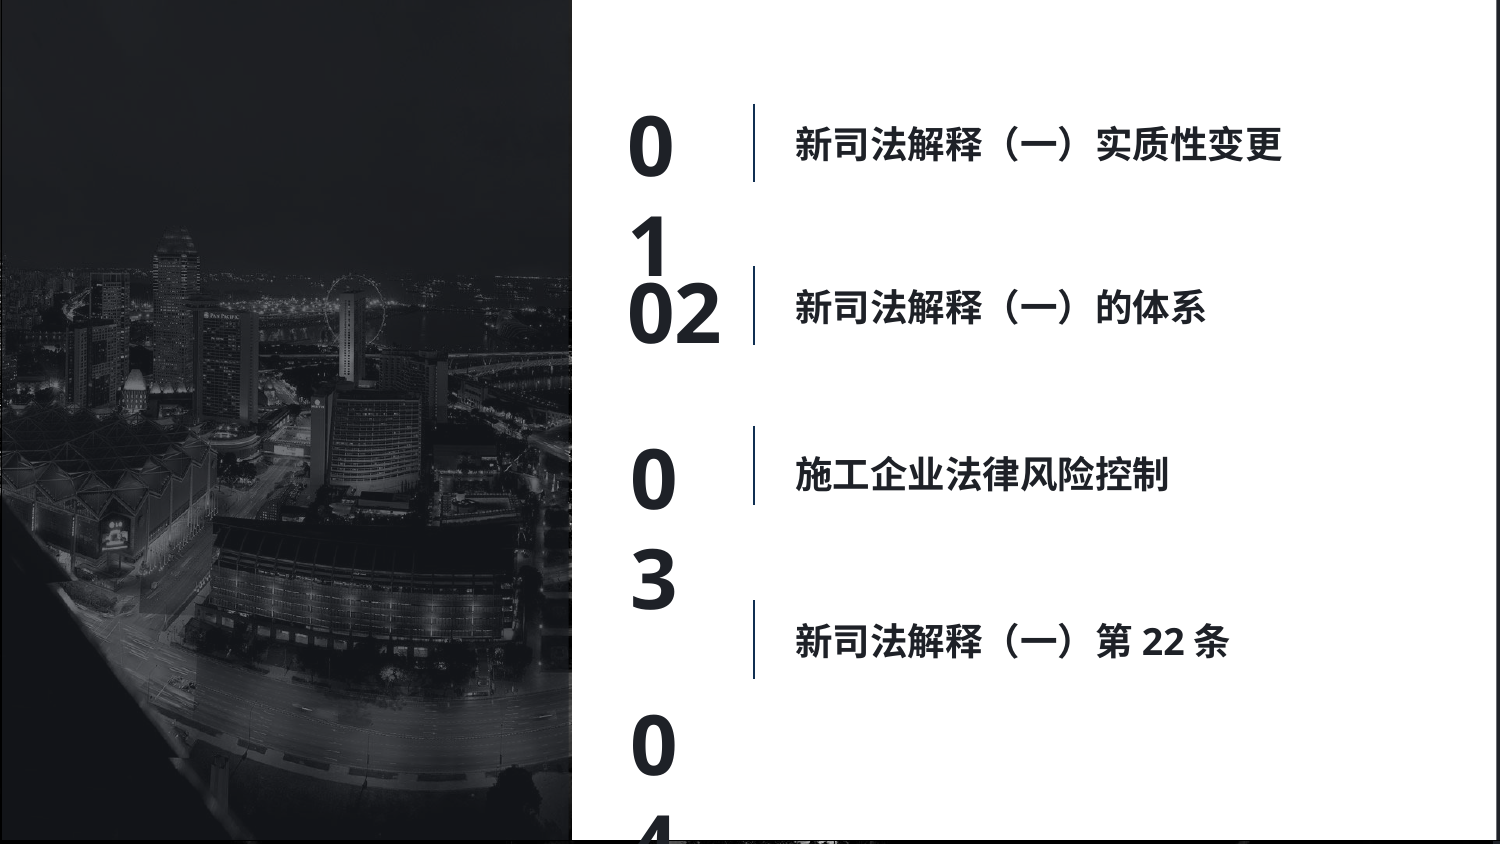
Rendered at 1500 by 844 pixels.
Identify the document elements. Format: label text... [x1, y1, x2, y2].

text_box 施工企业法律风险控制 [793, 448, 1396, 496]
text_box [2, 0, 569, 840]
text_box [572, 0, 1497, 840]
text_box 新司法解释（一）第22条 [793, 615, 1484, 663]
text_box 新司法解释（一）实质性变更 [793, 119, 1423, 167]
text_box [0, 0, 625, 844]
text_box 02 03 04 [625, 217, 724, 844]
text_box 新司法解释（一）的体系 [793, 282, 1500, 330]
title 01 [625, 90, 723, 217]
